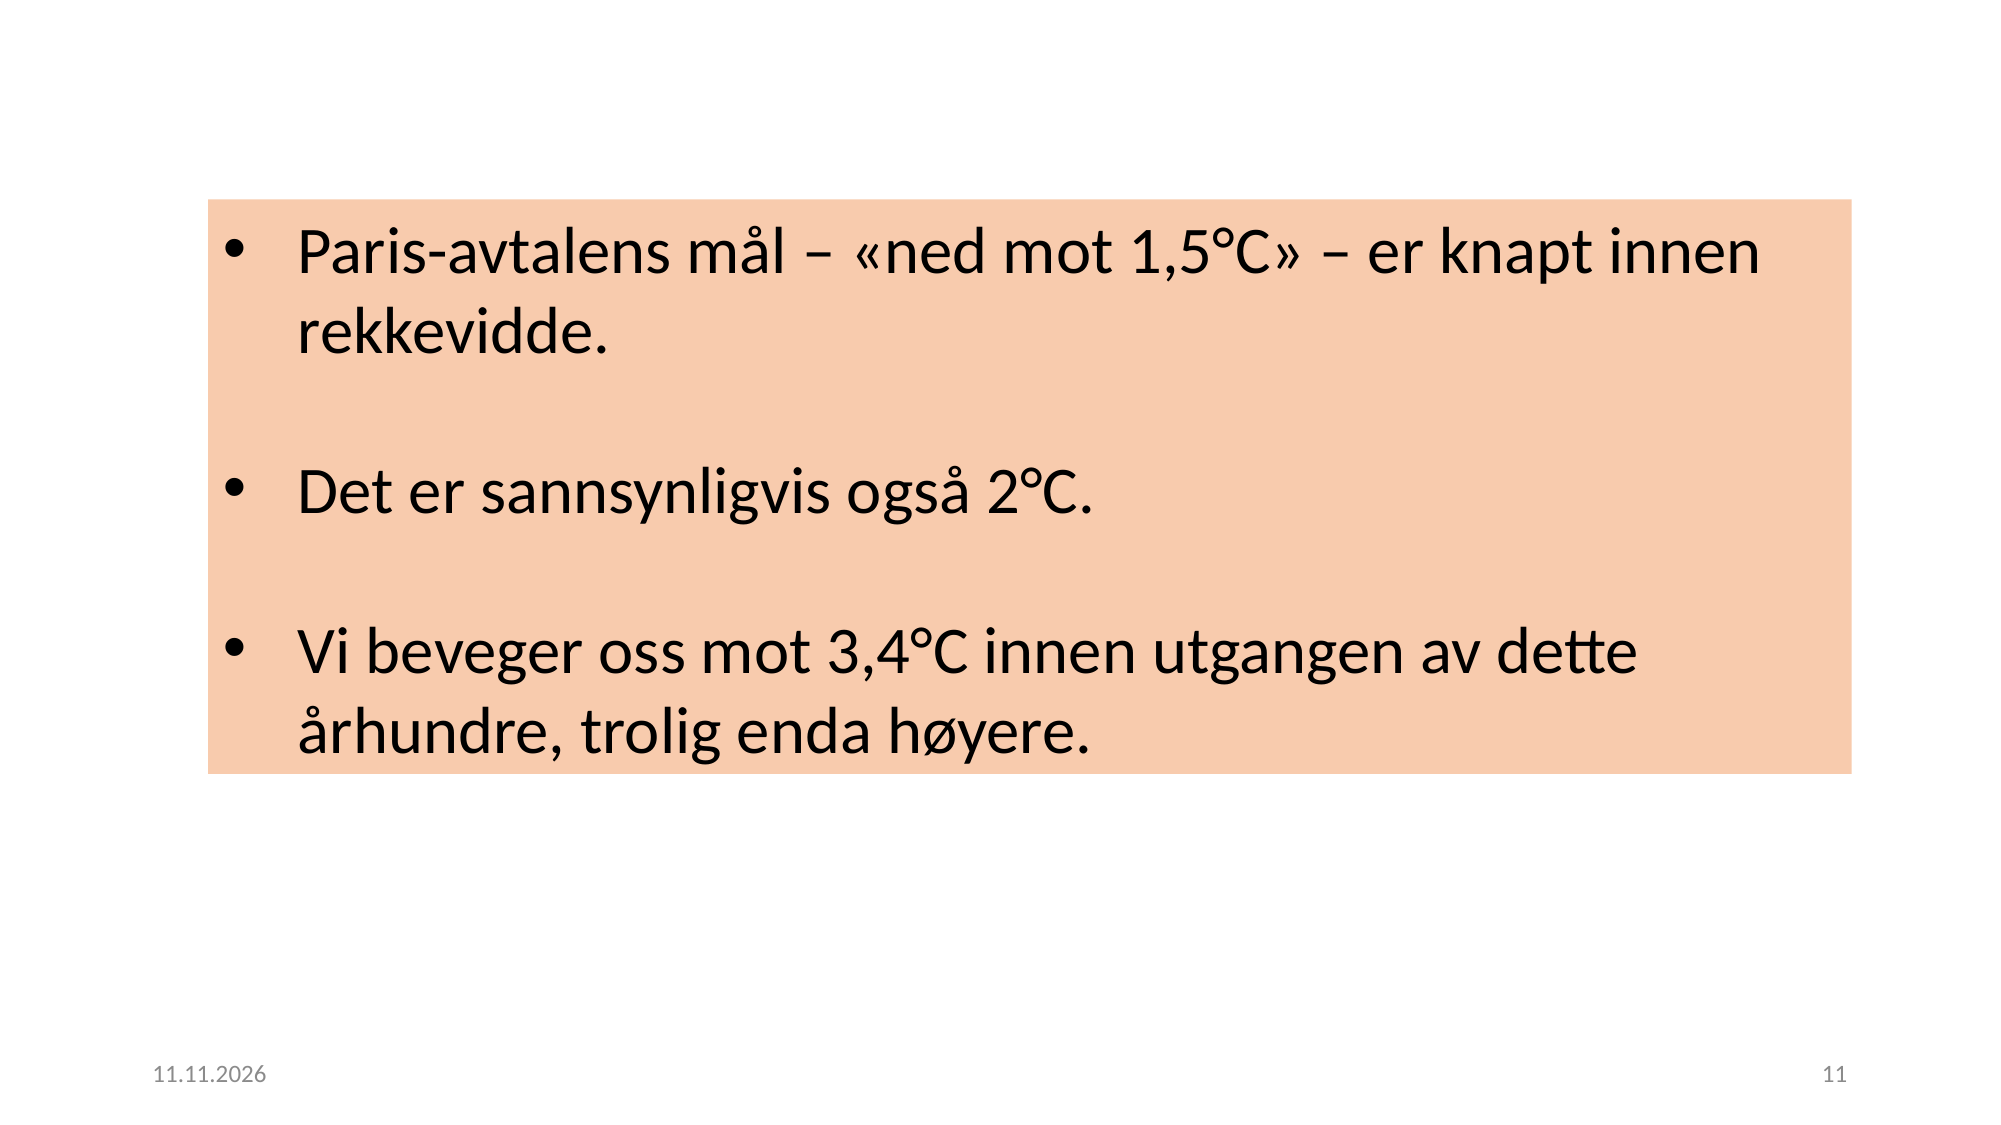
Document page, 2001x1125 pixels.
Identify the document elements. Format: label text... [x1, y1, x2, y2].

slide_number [137, 1042, 588, 1103]
text_box Paris-avtalens mål – «ned mot 1,5°C» – er knapt innen rekkevidde. Det er sannsynligvis også 2°C. Vi beveger oss mot 3,4°C innen utgangen av dette århundre, trolig enda høyere. [208, 199, 1852, 774]
slide_number 11 [1412, 1042, 1863, 1103]
